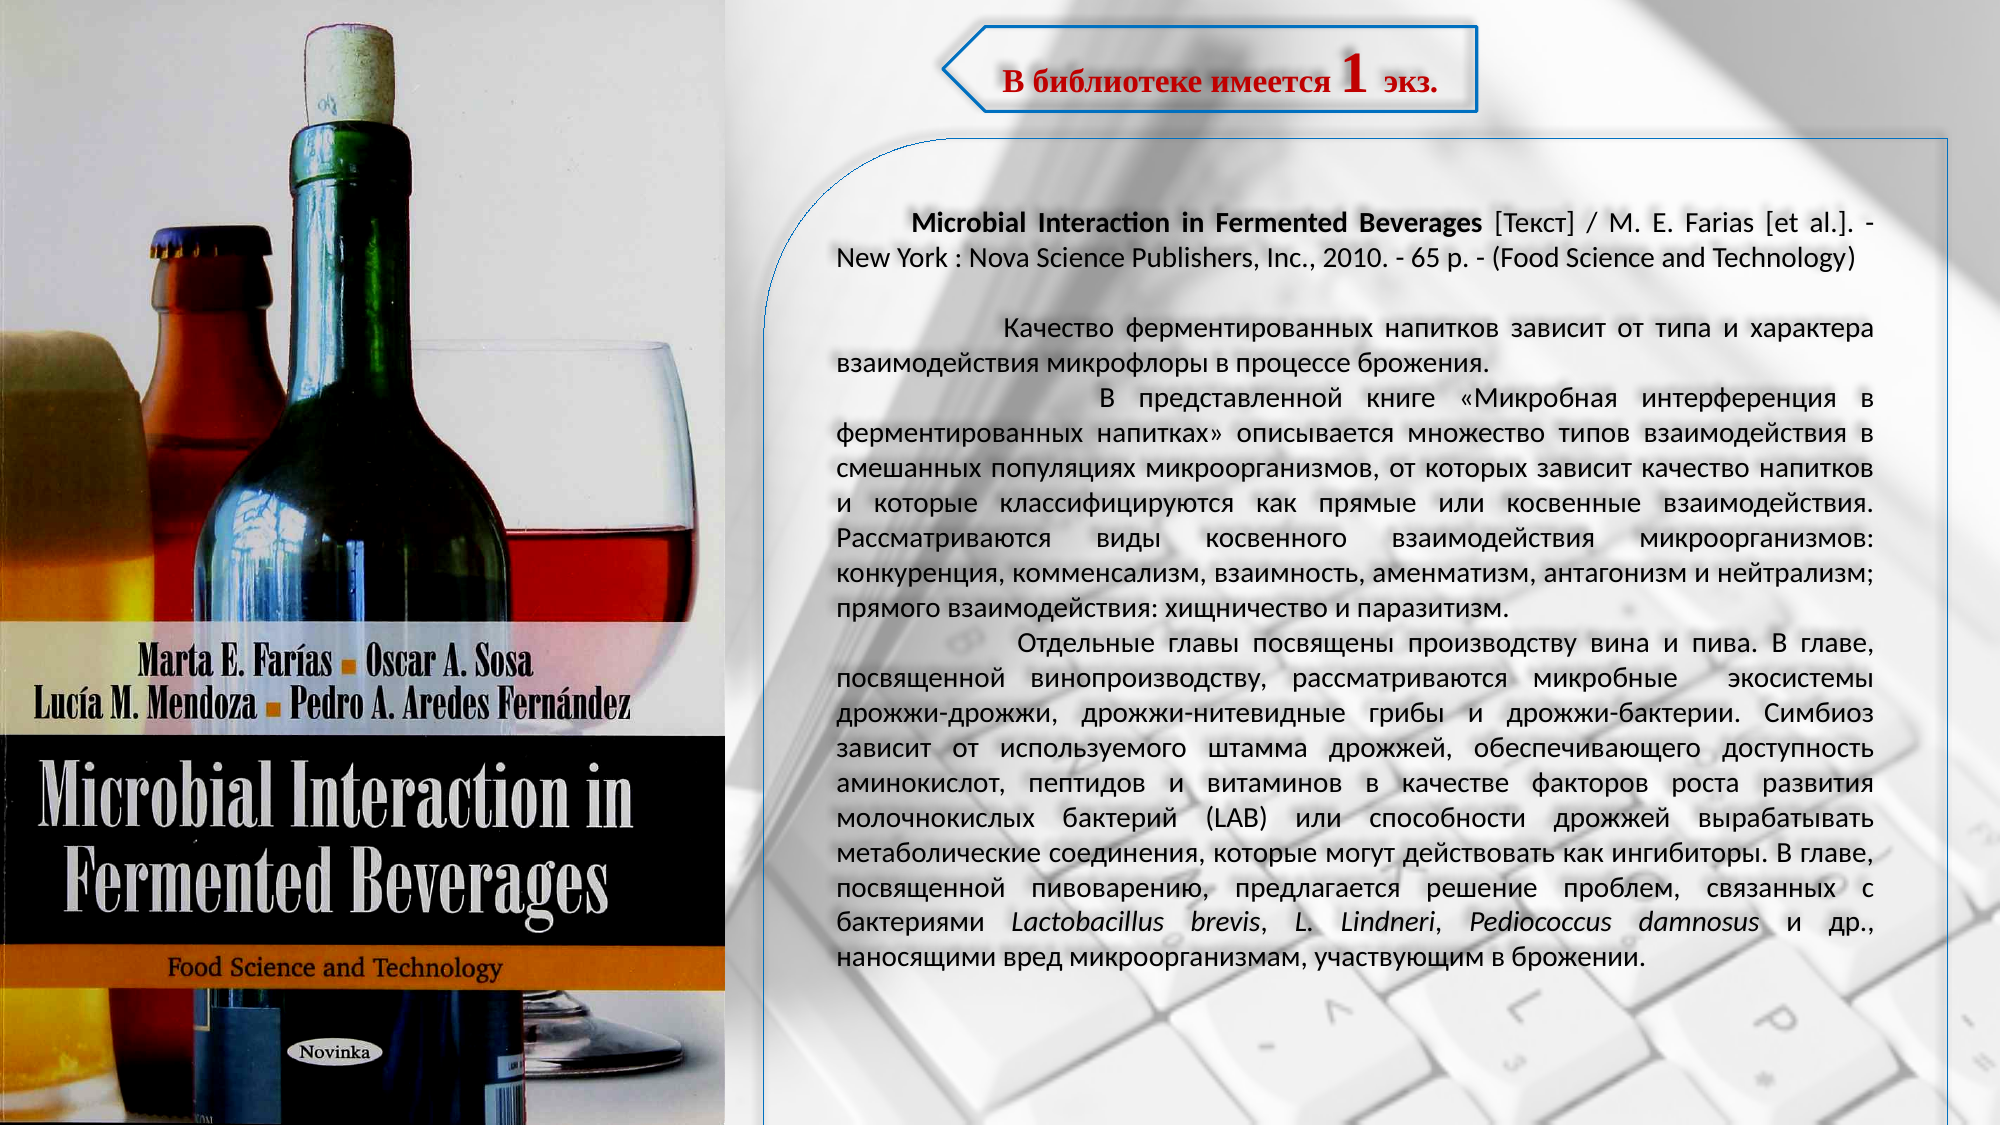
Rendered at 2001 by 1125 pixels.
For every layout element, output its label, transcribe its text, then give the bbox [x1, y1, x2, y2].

text_box Microbial Interaction in Fermented Beverages [Текст] / M. E. Farias [et al.]. - New York : Nova Science Publishers, Inc., 2010. - 65 p. - (Food Science and Technology) Качество ферментированных напитков зависит от типа и характера взаимодействия микрофлоры в процессе брожения. В представленной книге «Микробная интерференция в ферментированных напитках» описывается множество типов взаимодействия в смешанных популяциях микроорганизмов, от которых зависит качество напитков и которые классифицируются как прямые или косвенные взаимодействия. Рассматриваются виды косвенного взаимодействия микроорганизмов: конкуренция, комменсализм, взаимность, аменматизм, антагонизм и нейтрализм; прямого взаимодействия: хищничество и паразитизм. Отдельные главы посвящены производству вина и пива. В главе, посвященной винопроизводству, рассматриваются микробные экосистемы дрожжи-дрожжи, дрожжи-нитевидные грибы и дрожжи-бактерии. Симбиоз зависит от используемого штамма дрожжей, обеспечивающего доступность аминокислот, пептидов и витаминов в качестве факторов роста развития молочнокислых бактерий (LAB) или способности дрожжей вырабатывать метаболические соединения, которые могут действовать как ингибиторы. В главе, посвященной пивоварению, предлагается решение проблем, связанных с бактериями Lactobacillus brevis, L. Lindneri, Pediococcus damnosus и др., наносящими вред микроорганизмам, участвующим в брожении. [763, 138, 1948, 1125]
picture [0, 0, 725, 1125]
text_box В библиотеке имеется 1 экз. [942, 26, 1477, 112]
